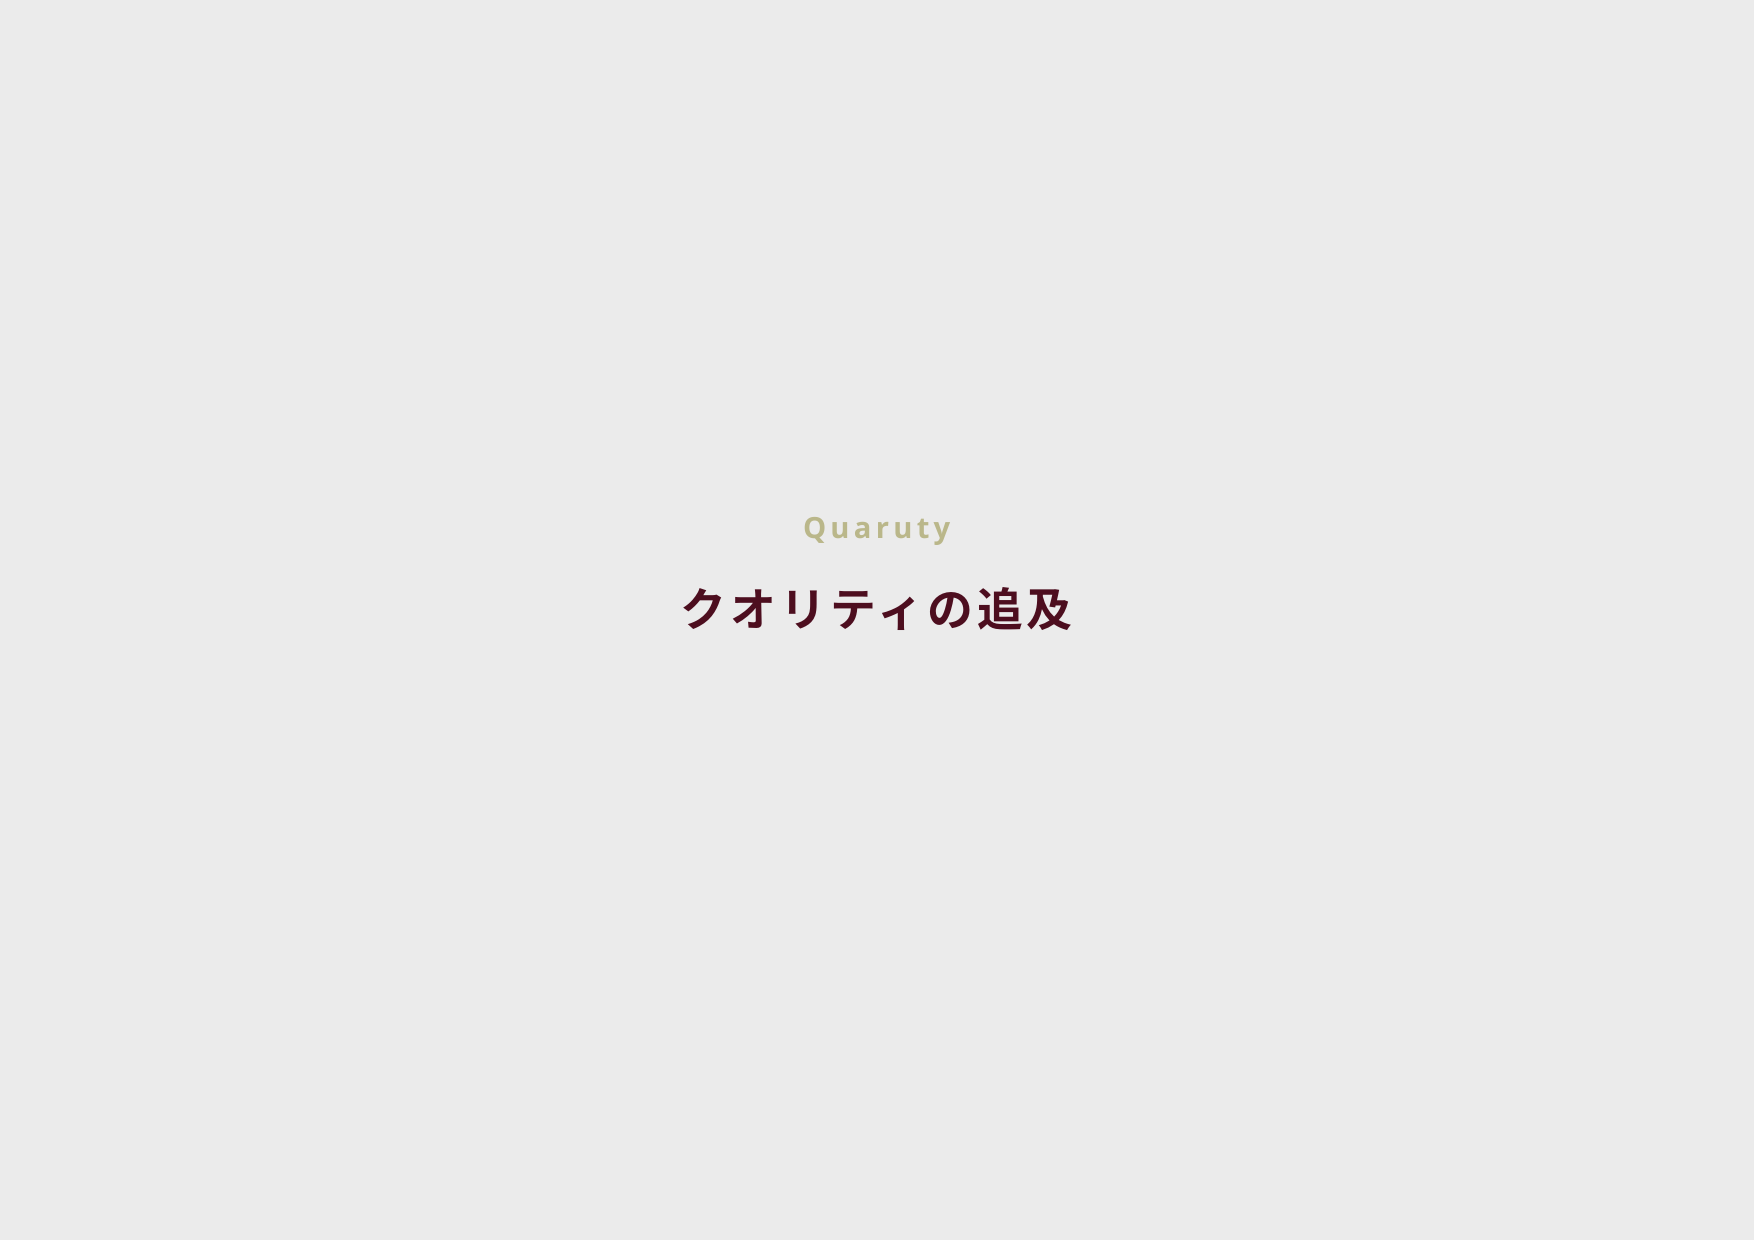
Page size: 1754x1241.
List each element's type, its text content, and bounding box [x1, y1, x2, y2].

text_box クオリティの追及 [581, 572, 1173, 643]
text_box Quaruty [699, 502, 1055, 552]
